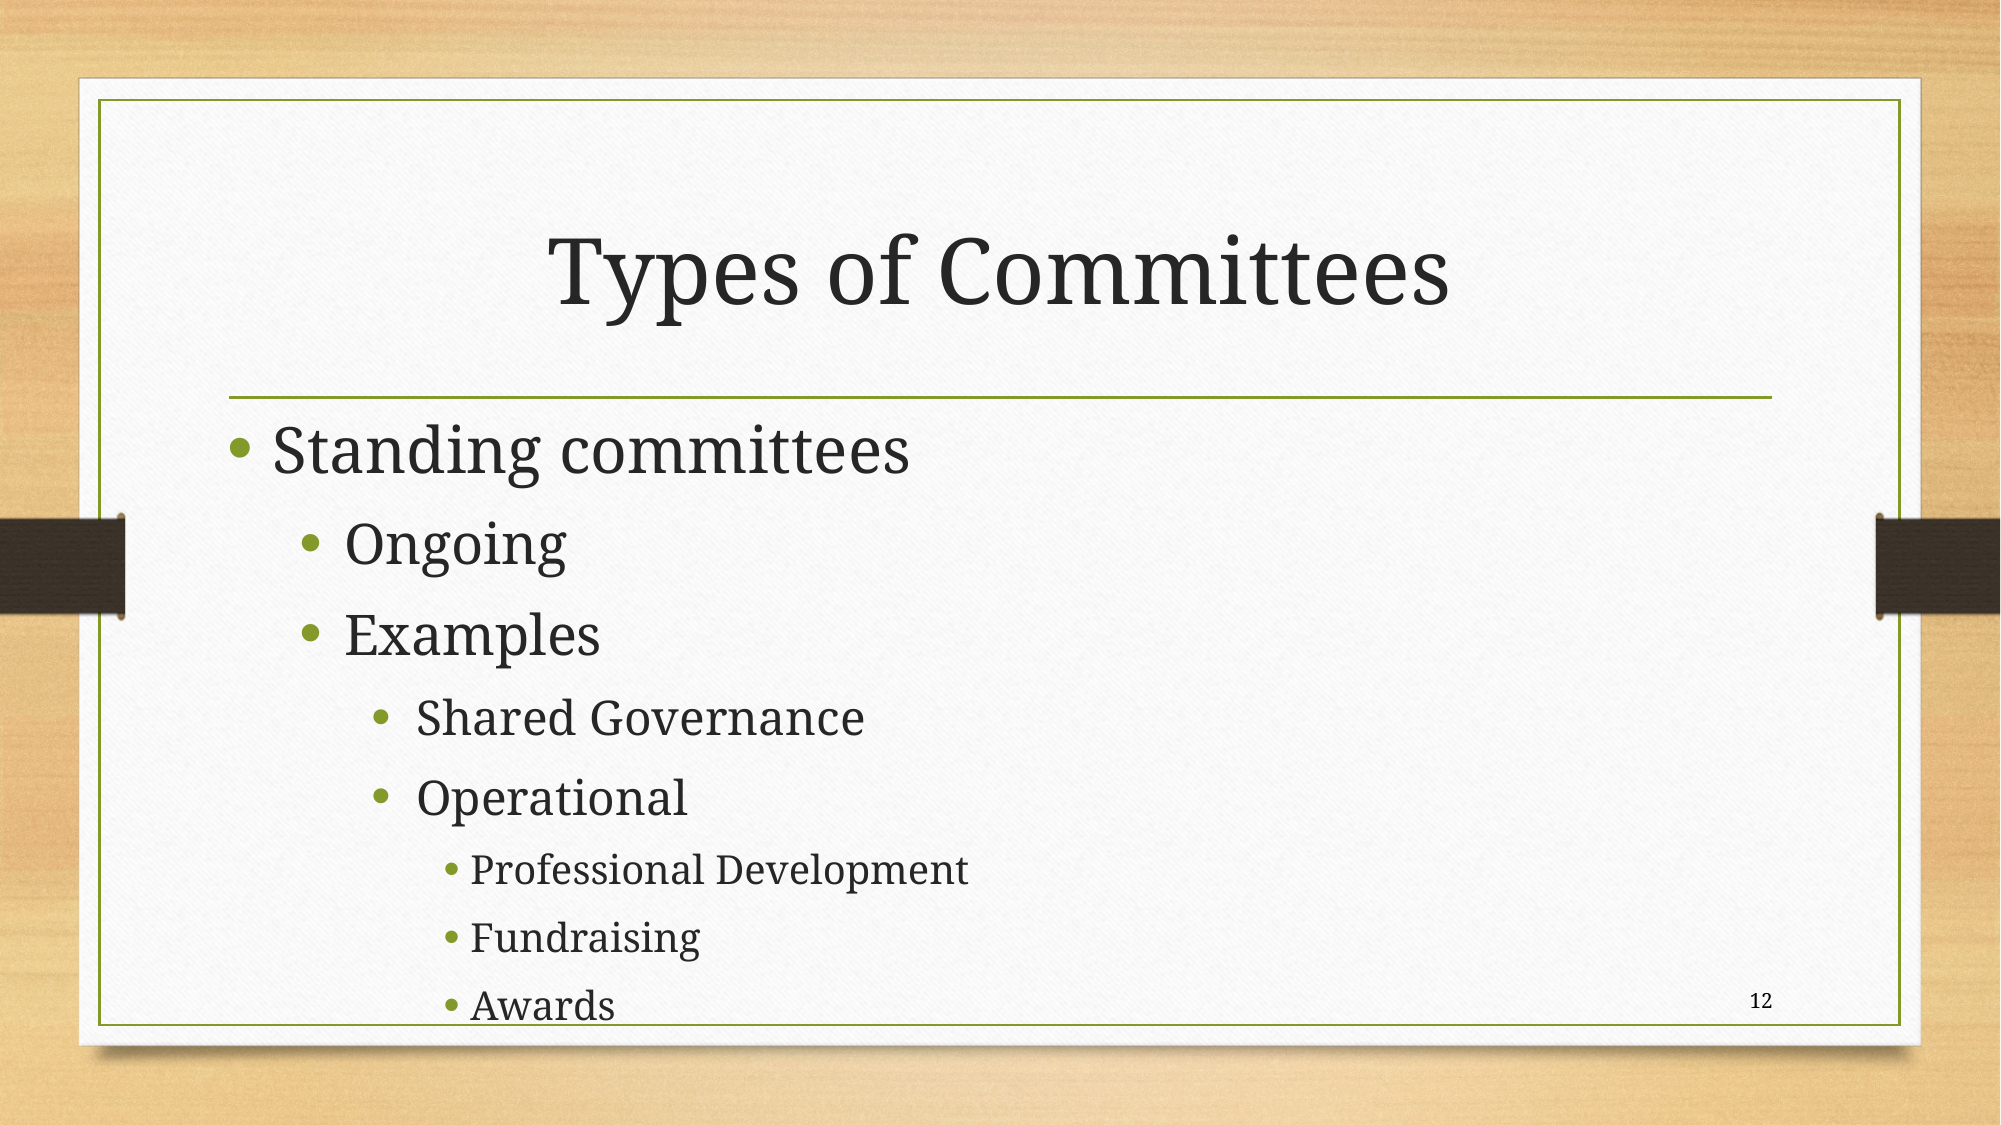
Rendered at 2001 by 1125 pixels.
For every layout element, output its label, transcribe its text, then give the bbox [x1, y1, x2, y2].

slide_number 12 [1698, 979, 1788, 1025]
list Standing committees Ongoing Examples Shared Governance Operational Professional Development Fundraising Awards [212, 401, 1788, 1040]
title Types of Committees [212, 161, 1788, 375]
picture [0, 0, 2001, 1125]
